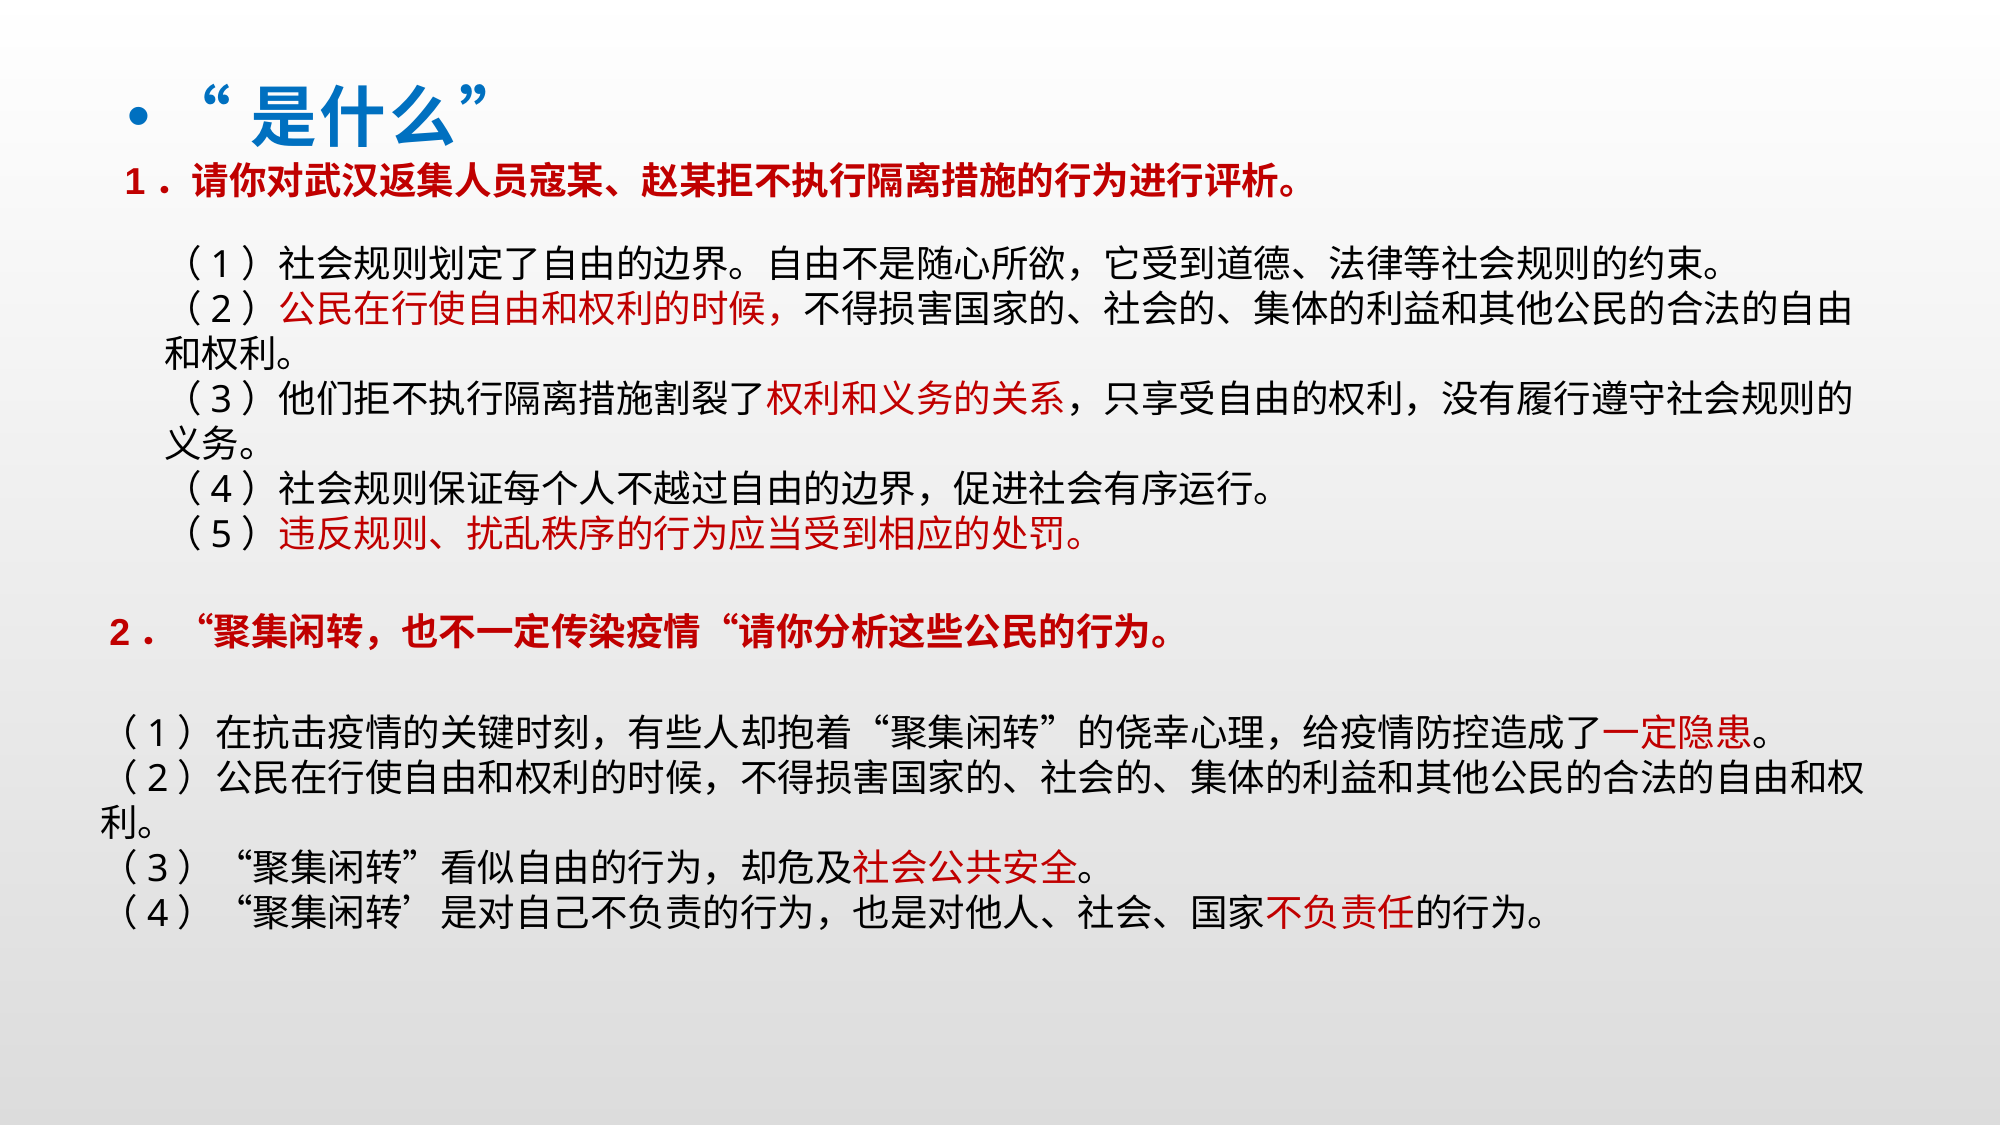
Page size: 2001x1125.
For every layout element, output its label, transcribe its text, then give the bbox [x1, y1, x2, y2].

text_box 2．“聚集闲转，也不一定传染疫情“请你分析这些公民的行为。 [94, 600, 1204, 661]
list “是什么” [110, 51, 1891, 701]
text_box （1）社会规则划定了自由的边界。自由不是随心所欲，它受到道德、法律等社会规则的约束。 （2）公民在行使自由和权利的时候，不得损害国家的、社会的、集体的利益和其他公民的合法的自由和权利。 （3）他们拒不执行隔离措施割裂了权利和义务的关系，只享受自由的权利，没有履行遵守社会规则的义务。 （4）社会规则保证每个人不越过自由的边界，促进社会有序运行。 （5）违反规则、扰乱秩序的行为应当受到相应的处罚。 [149, 232, 1883, 562]
text_box 1．请你对武汉返集人员寇某、赵某拒不执行隔离措施的行为进行评析。 [109, 149, 1332, 210]
text_box （1）在抗击疫情的关键时刻，有些人却抱着“聚集闲转”的侥幸心理，给疫情防控造成了一定隐患。 （2）公民在行使自由和权利的时候，不得损害国家的、社会的、集体的利益和其他公民的合法的自由和权利。 （3）“聚集闲转”看似自由的行为，却危及社会公共安全。 （4）“聚集闲转’是对自己不负责的行为，也是对他人、社会、国家不负责任的行为。 [85, 701, 1911, 941]
